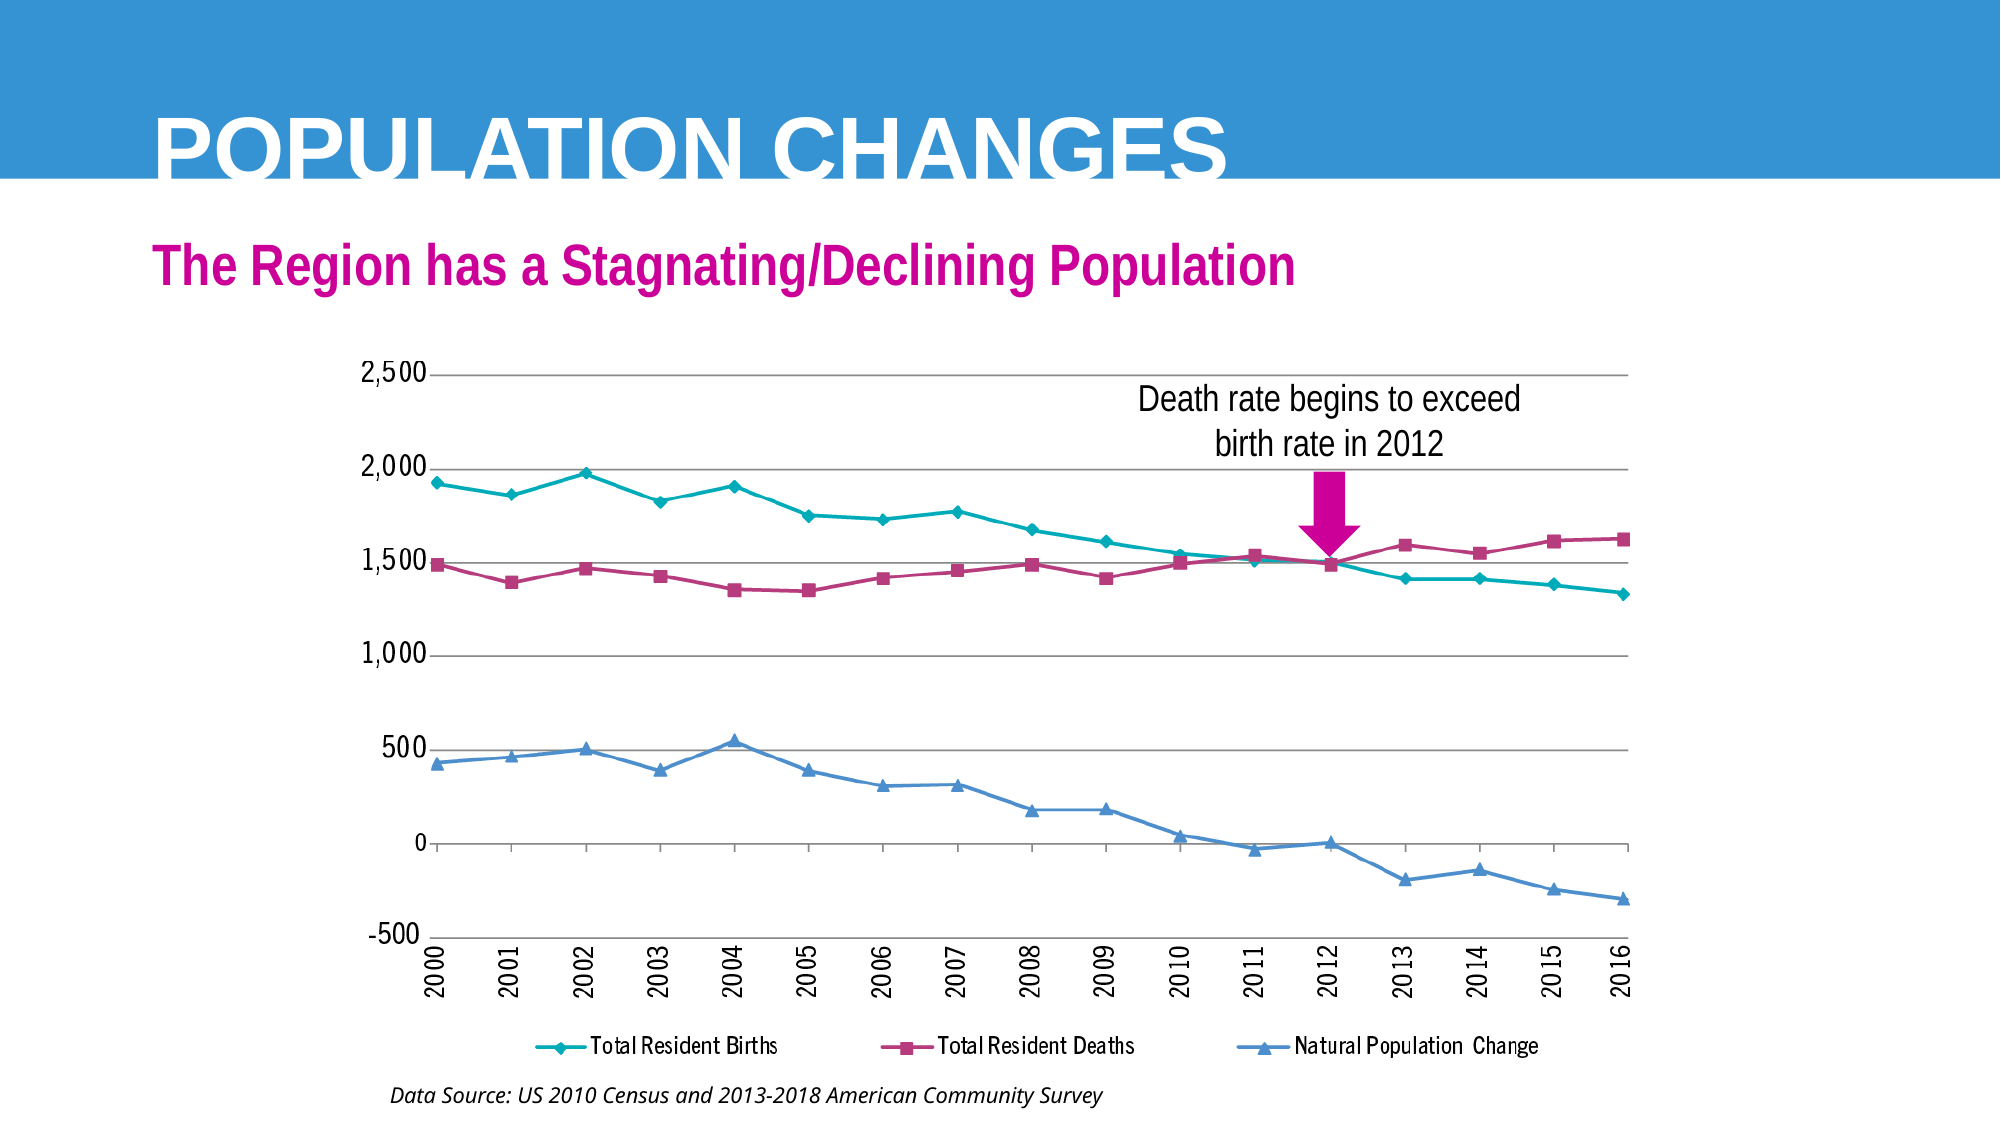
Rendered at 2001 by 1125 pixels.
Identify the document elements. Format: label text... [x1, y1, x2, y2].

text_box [1113, 366, 1546, 557]
title POPULATION CHANGES [137, 43, 1863, 227]
list The Region has a Stagnating/Declining Population [137, 227, 1863, 376]
text_box Data Source: US 2010 Census and 2013-2018 American Community Survey [375, 1095, 1396, 1116]
picture [352, 342, 1648, 1095]
